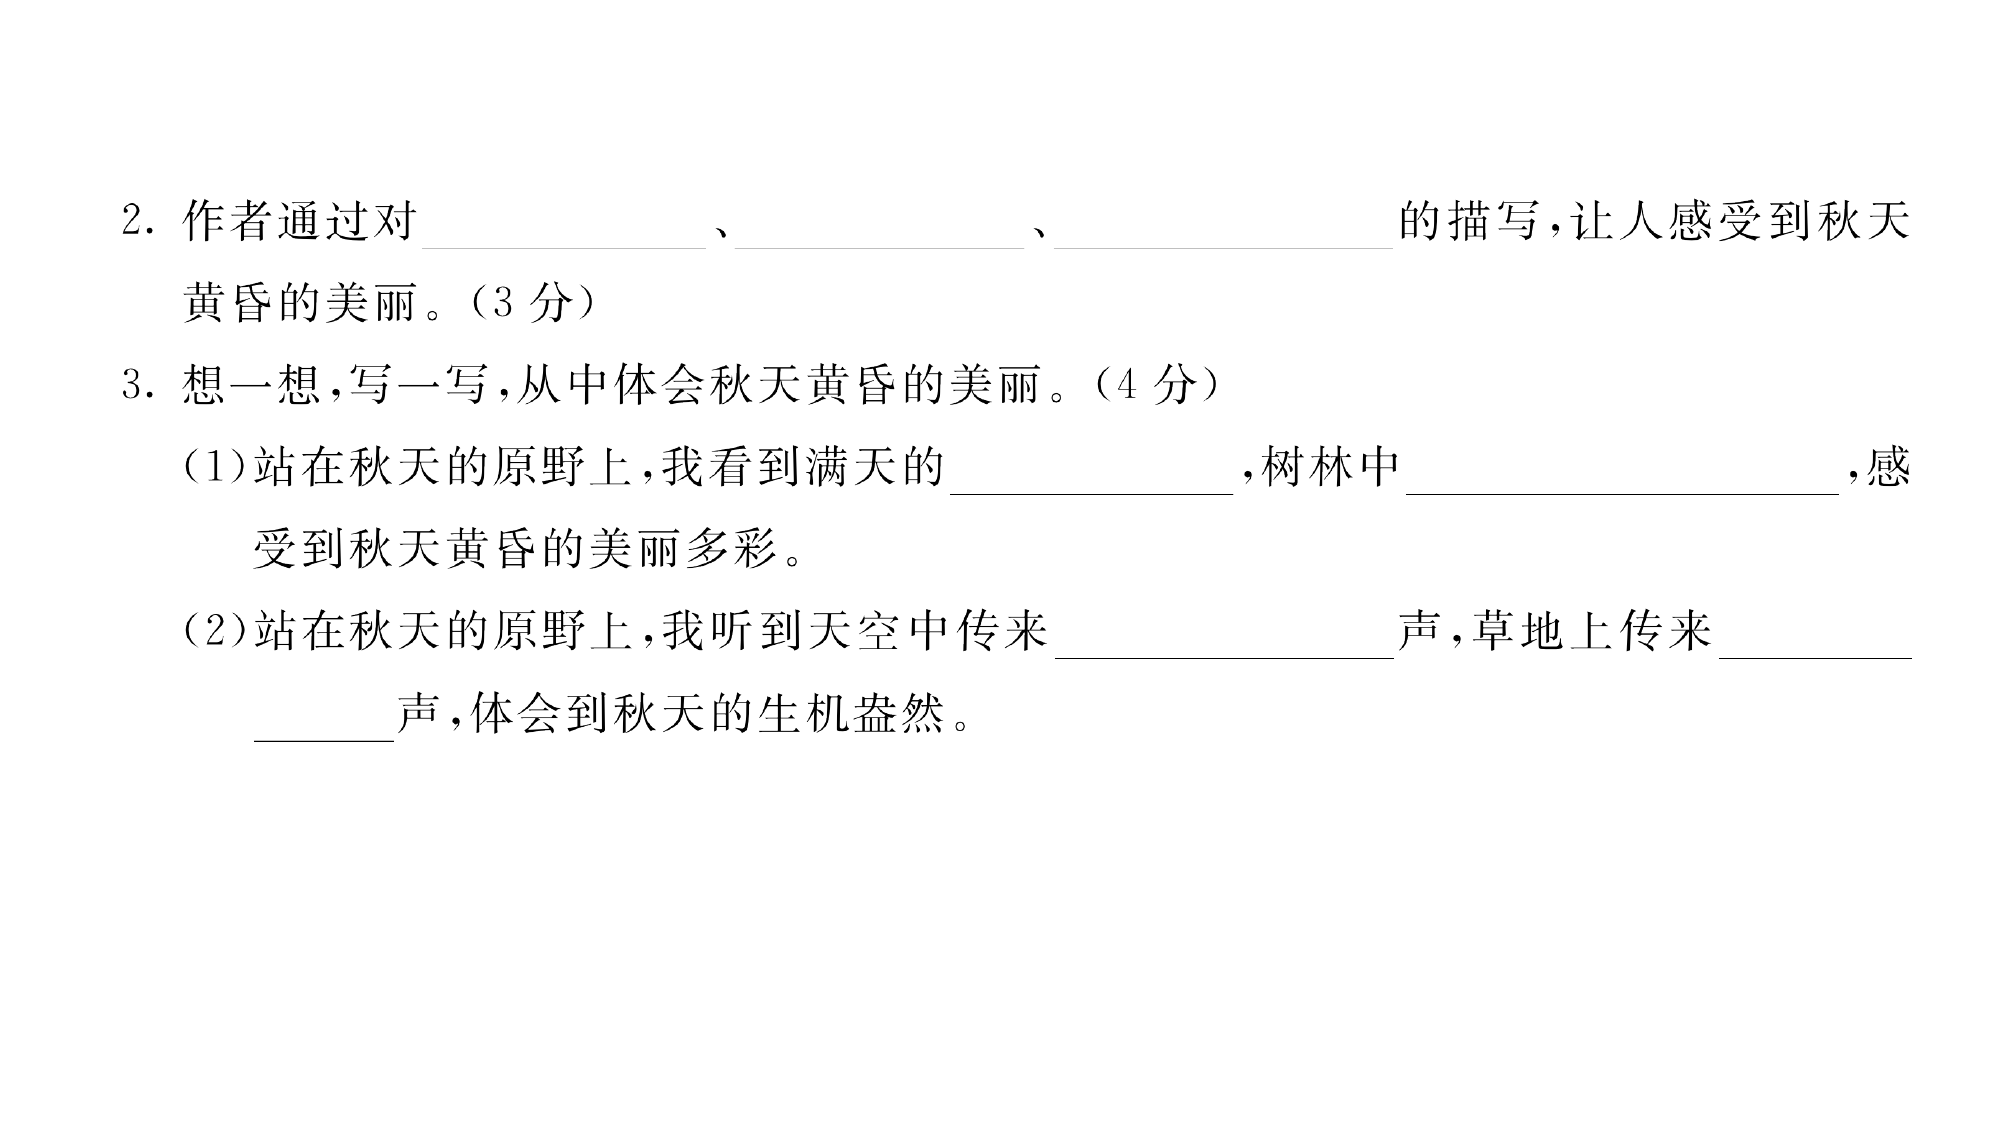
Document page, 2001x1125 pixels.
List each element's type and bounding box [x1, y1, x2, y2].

picture [118, 177, 2000, 761]
